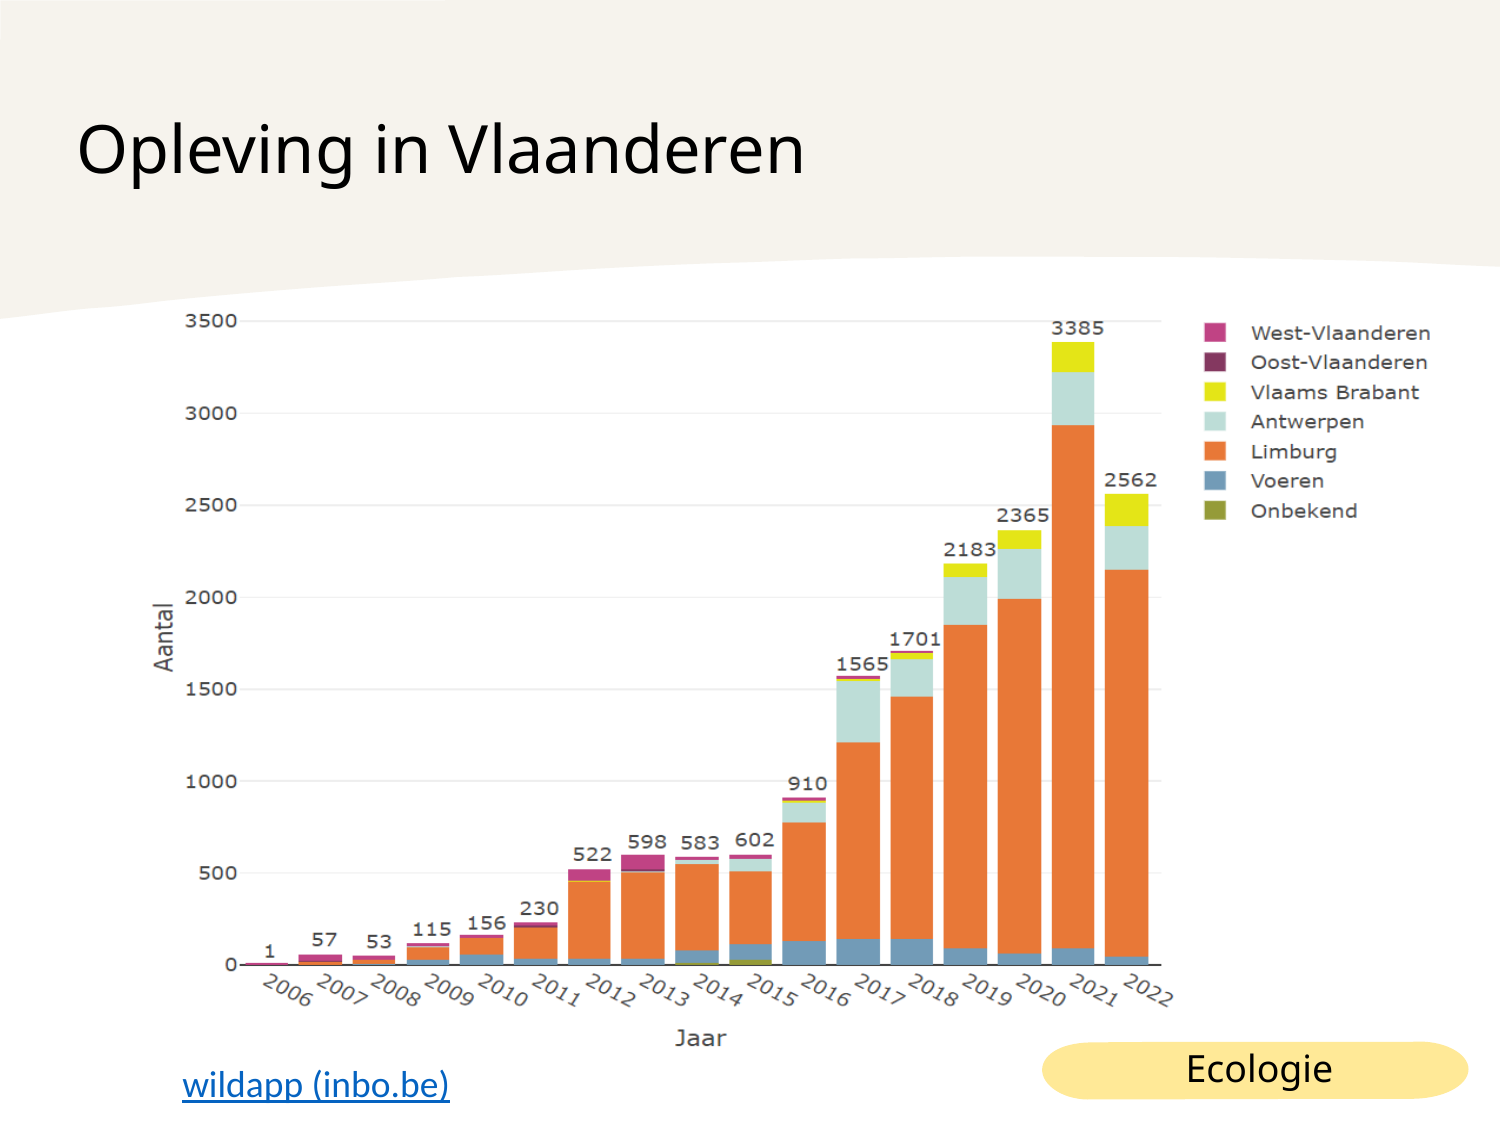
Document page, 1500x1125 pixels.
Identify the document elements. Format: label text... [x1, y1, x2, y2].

text_box wildapp (inbo.be) [167, 1069, 1010, 1113]
text_box Opleving in Vlaanderen [61, 98, 904, 194]
text_box [1042, 1069, 1425, 1100]
picture [135, 290, 1451, 1069]
text_box Ecologie [1170, 1037, 1500, 1098]
text_box [0, 0, 1500, 319]
